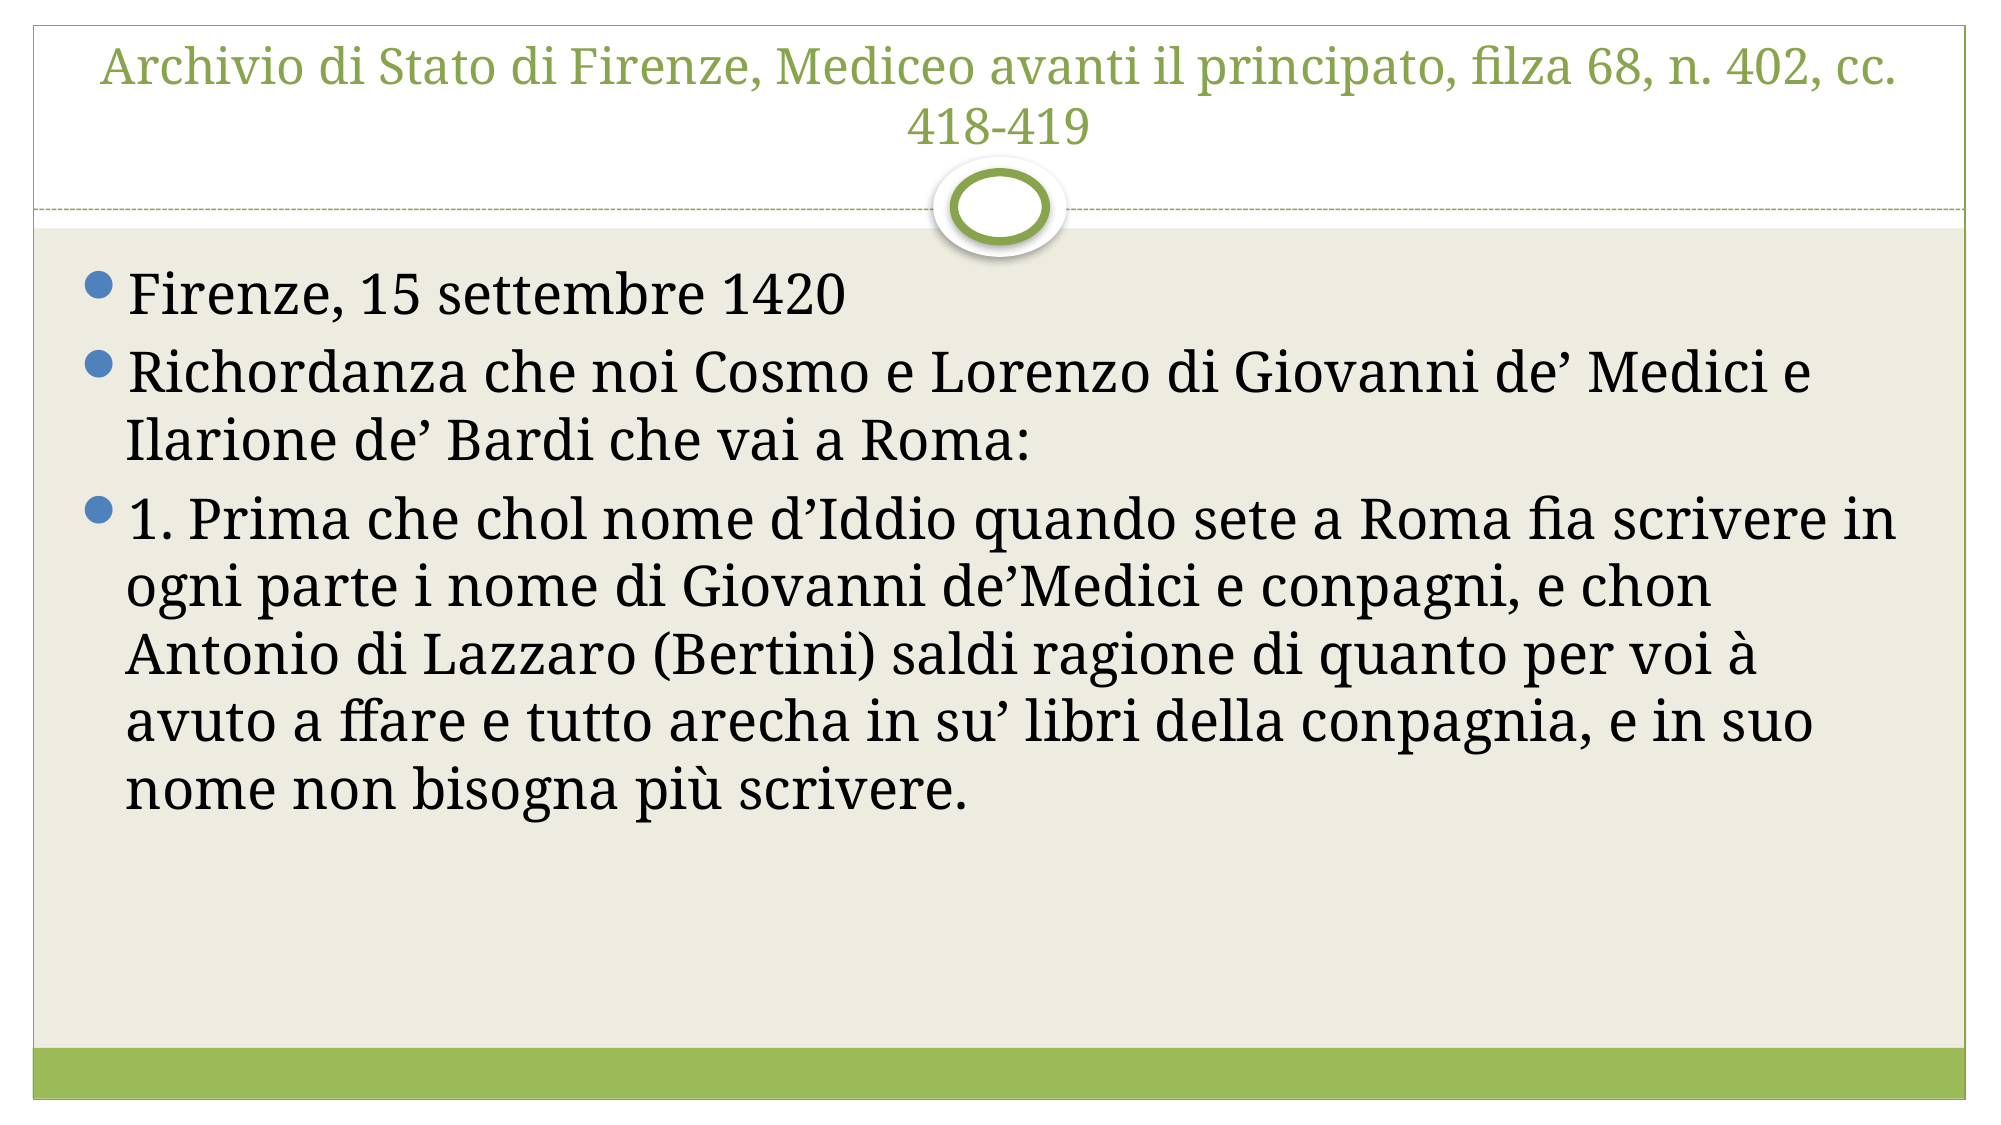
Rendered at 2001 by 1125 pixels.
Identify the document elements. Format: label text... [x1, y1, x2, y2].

title Archivio di Stato di Firenze, Mediceo avanti il principato, filza 68, n. 402, cc. 418-419 [66, 37, 1933, 162]
list Firenze, 15 settembre 1420 Richordanza che noi Cosmo e Lorenzo di Giovanni de’ Medici e Ilarione de’ Bardi che vai a Roma: 1. Prima che chol nome d’Iddio quando sete a Roma fia scrivere in ogni parte i nome di Giovanni de’Medici e conpagni, e chon Antonio di Lazzaro (Bertini) saldi ragione di quanto per voi à avuto a ffare e tutto arecha in su’ libri della conpagnia, e in suo nome non bisogna più scrivere. [66, 250, 1926, 1001]
